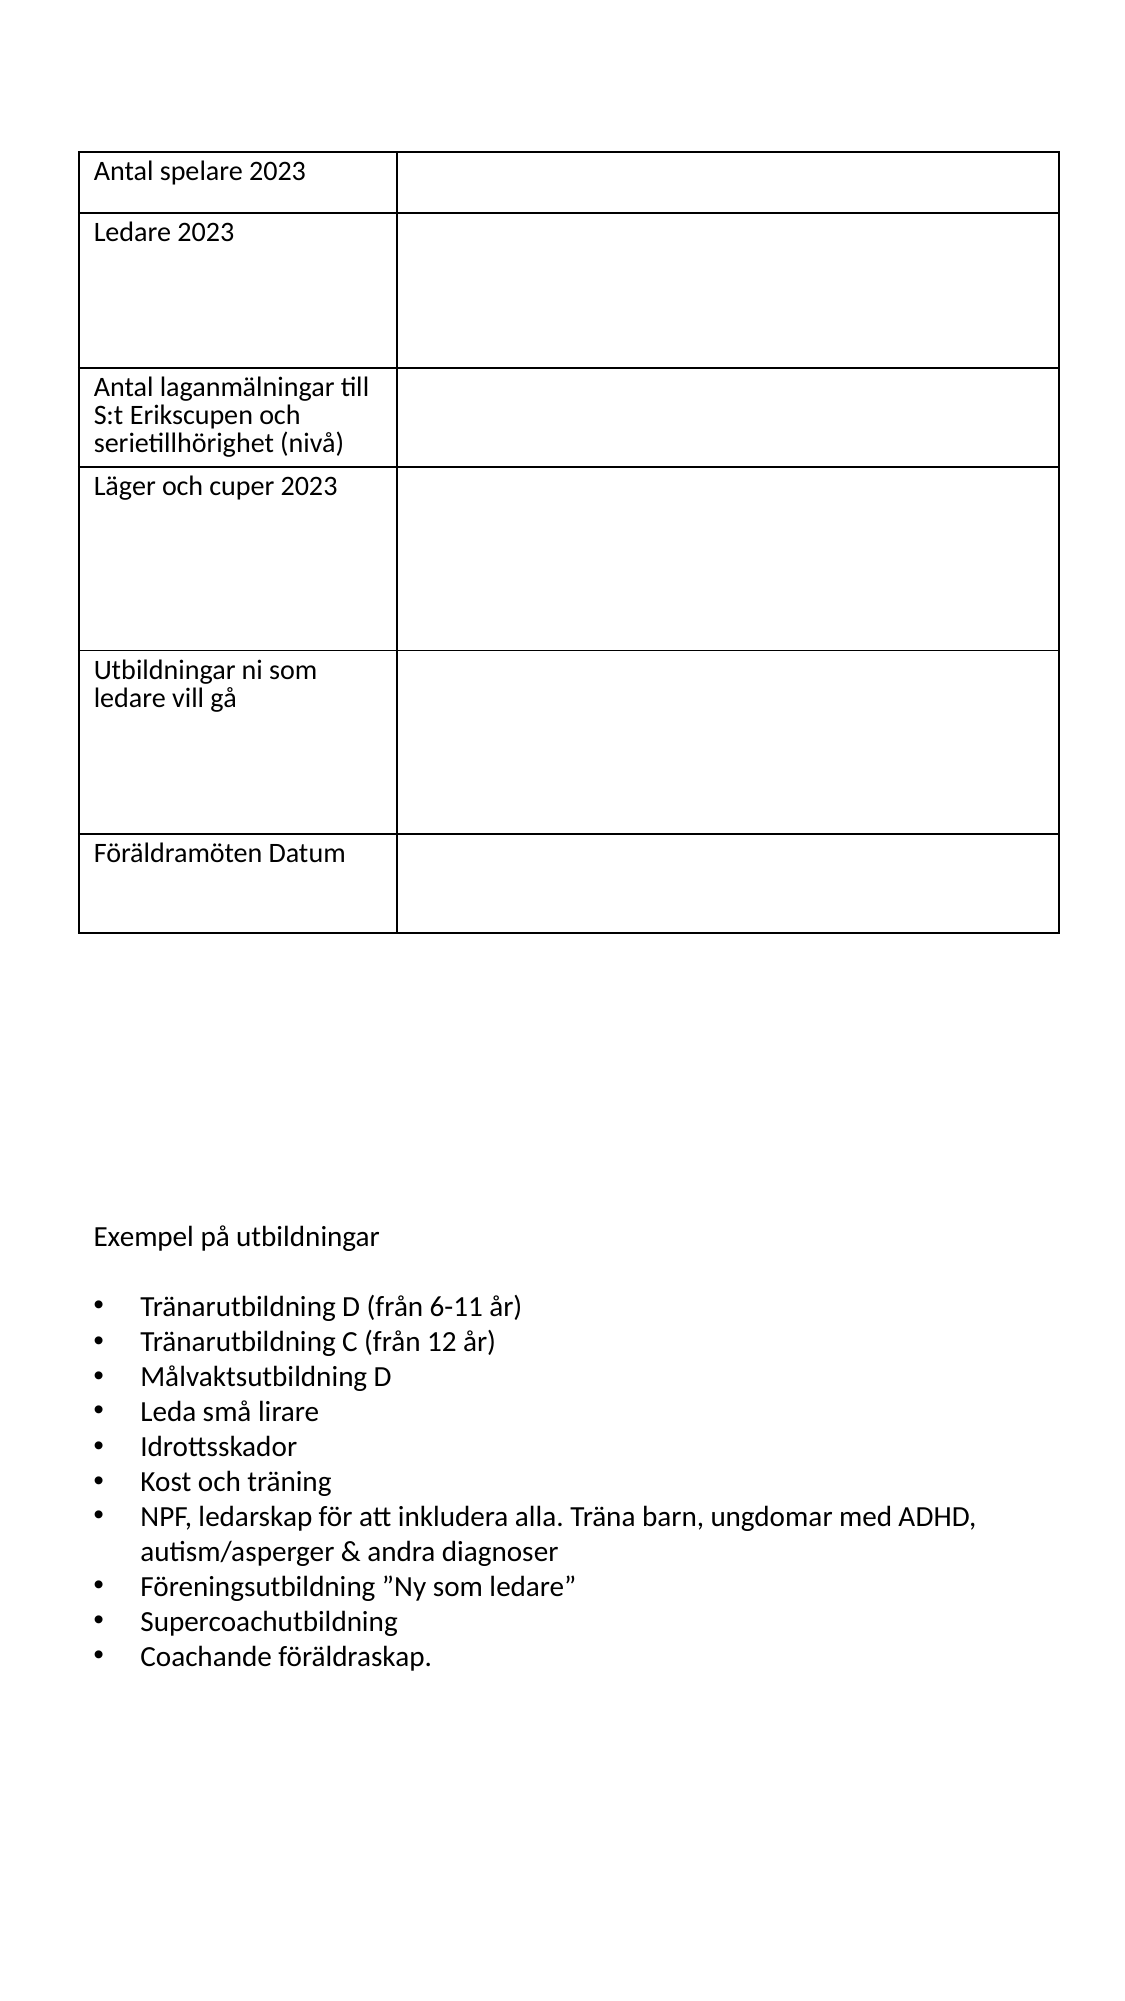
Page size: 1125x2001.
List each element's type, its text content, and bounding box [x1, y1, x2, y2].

table_cell [398, 369, 1058, 466]
table_cell [398, 651, 1058, 833]
table_cell Ledare 2023 [80, 214, 396, 367]
table_cell [398, 835, 1058, 932]
table_cell Läger och cuper 2023 [80, 468, 396, 650]
table_cell [398, 214, 1058, 367]
table_cell Antal laganmälningar till S:t Erikscupen och serietillhörighet (nivå) [80, 369, 396, 466]
table_cell Utbildningar ni som ledare vill gå [80, 651, 396, 833]
table_cell Föräldramöten Datum [80, 835, 396, 932]
text_box Exempel på utbildningar Tränarutbildning D (från 6-11 år) Tränarutbildning C (från 12 år) Målvaktsutbildning D Leda små lirare Idrottsskador Kost och träning NPF, ledarskap för att inkludera alla. Träna barn, ungdomar med ADHD, autism/asperger & andra diagnoser Föreningsutbildning ”Ny som ledare” Supercoachutbildning Coachande föräldraskap. [78, 1210, 1025, 1795]
table_header [398, 153, 1058, 212]
table_header Antal spelare 2023 [80, 153, 396, 212]
table_cell [398, 468, 1058, 650]
